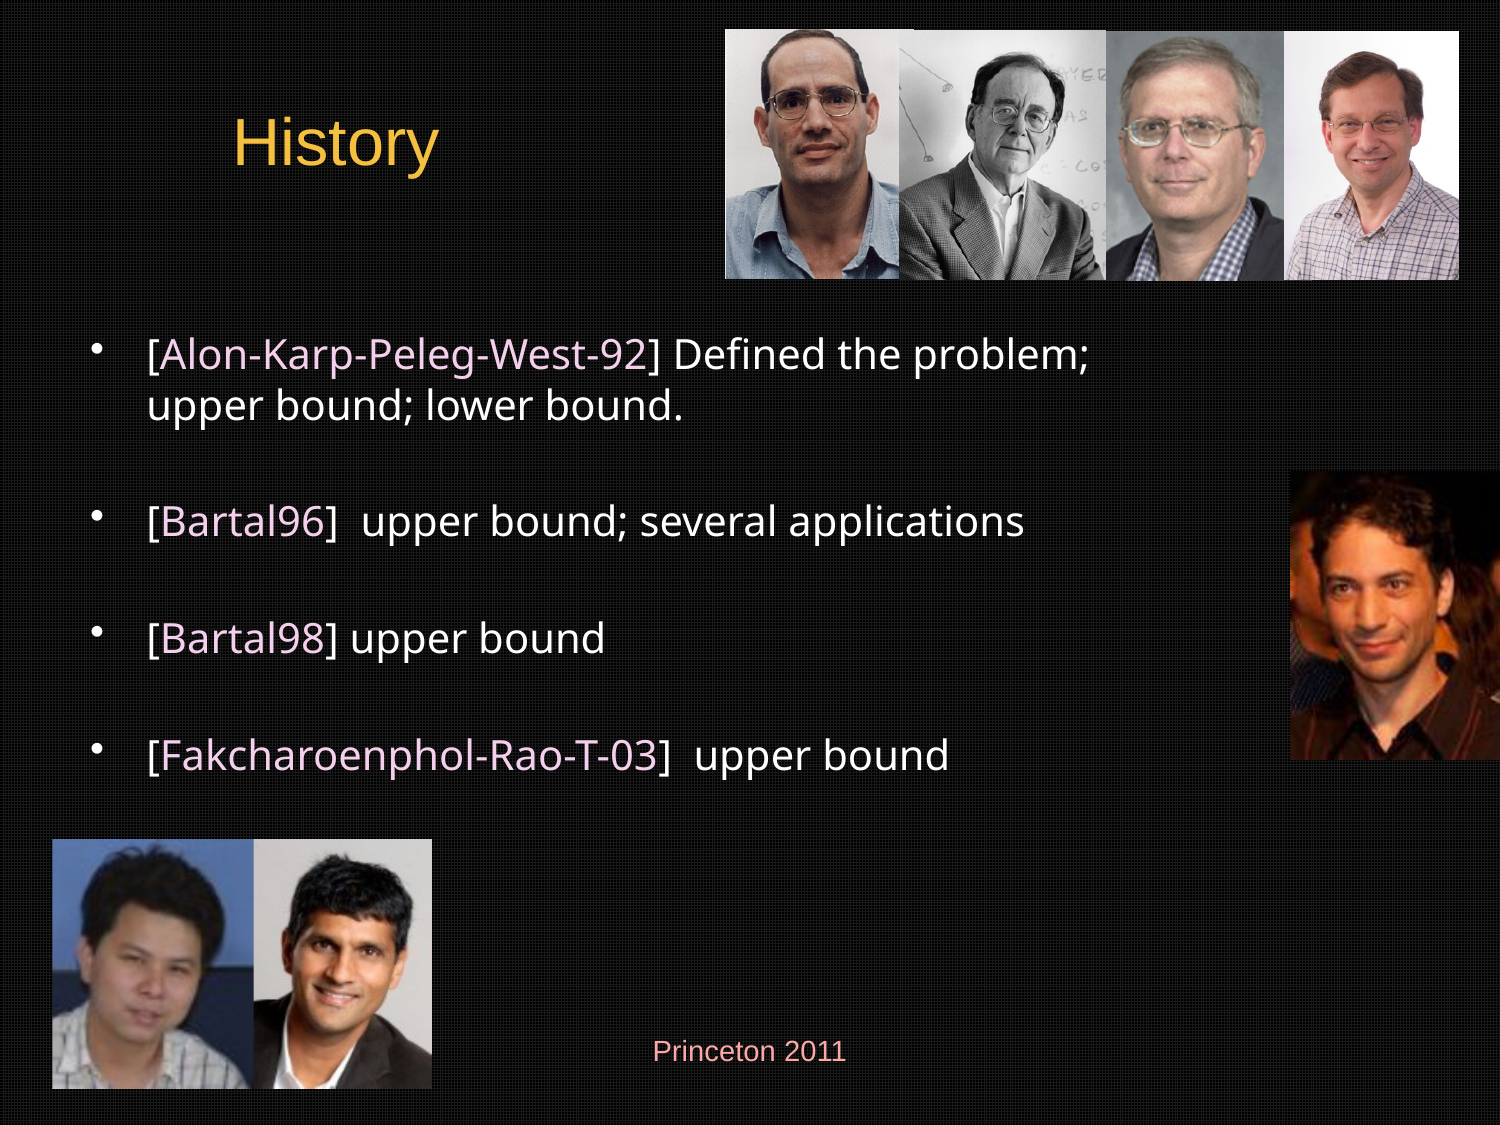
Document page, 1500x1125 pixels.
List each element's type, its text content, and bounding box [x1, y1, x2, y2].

picture [725, 29, 1460, 282]
title History [75, 45, 598, 233]
footer Princeton 2011 [512, 1024, 988, 1103]
picture [1290, 471, 1500, 761]
picture [52, 839, 432, 1090]
